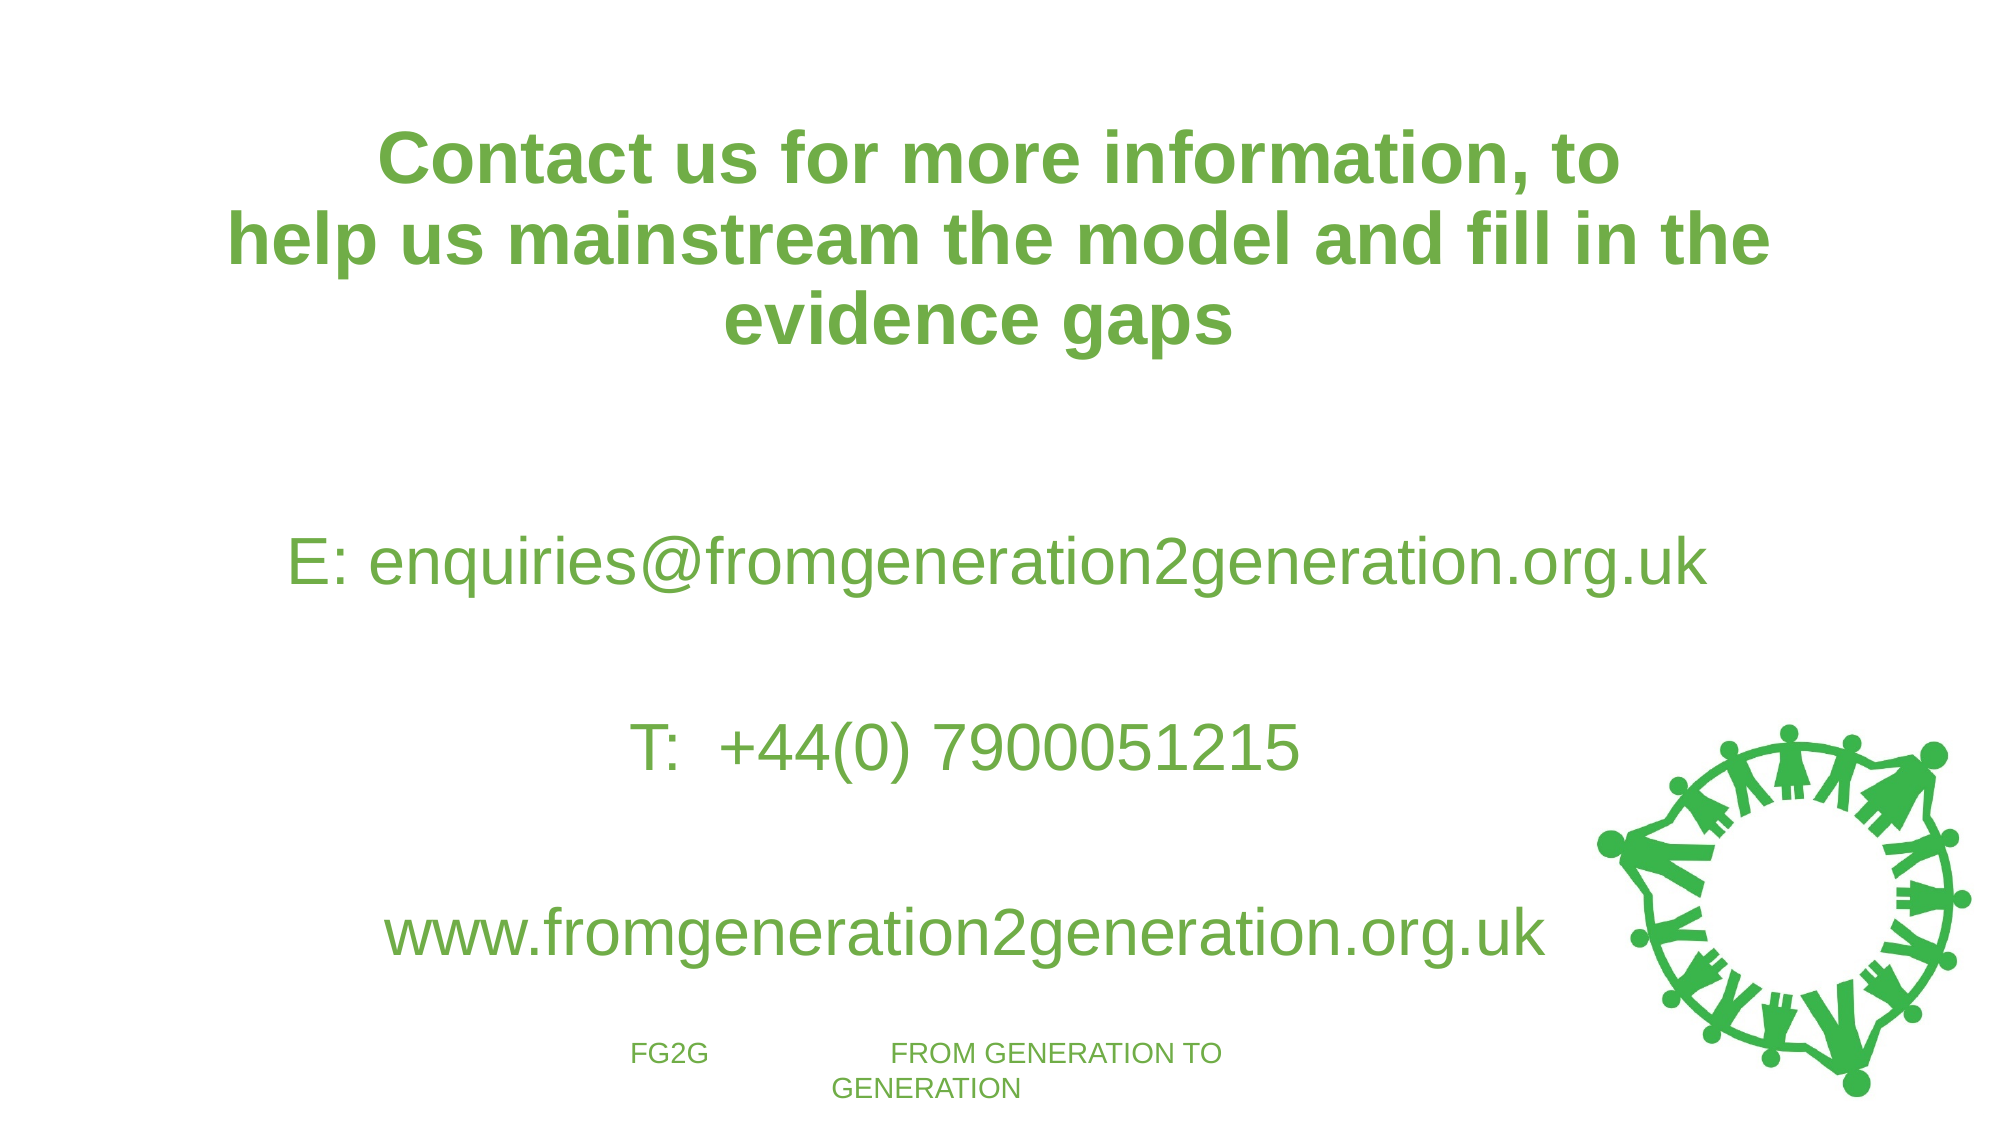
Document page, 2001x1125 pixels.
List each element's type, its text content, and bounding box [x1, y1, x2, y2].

title Contact us for more information, to help us mainstream the model and fill in the evidence gaps [137, 111, 1863, 369]
picture [1592, 718, 1977, 1103]
footer FG2G FROM GENERATION TO GENERATION [515, 1035, 1338, 1103]
list E: enquiries@fromgeneration2generation.org.uk T: +44(0) 7900051215 www.fromgeneration2generation.org.uk [103, 345, 1829, 1059]
